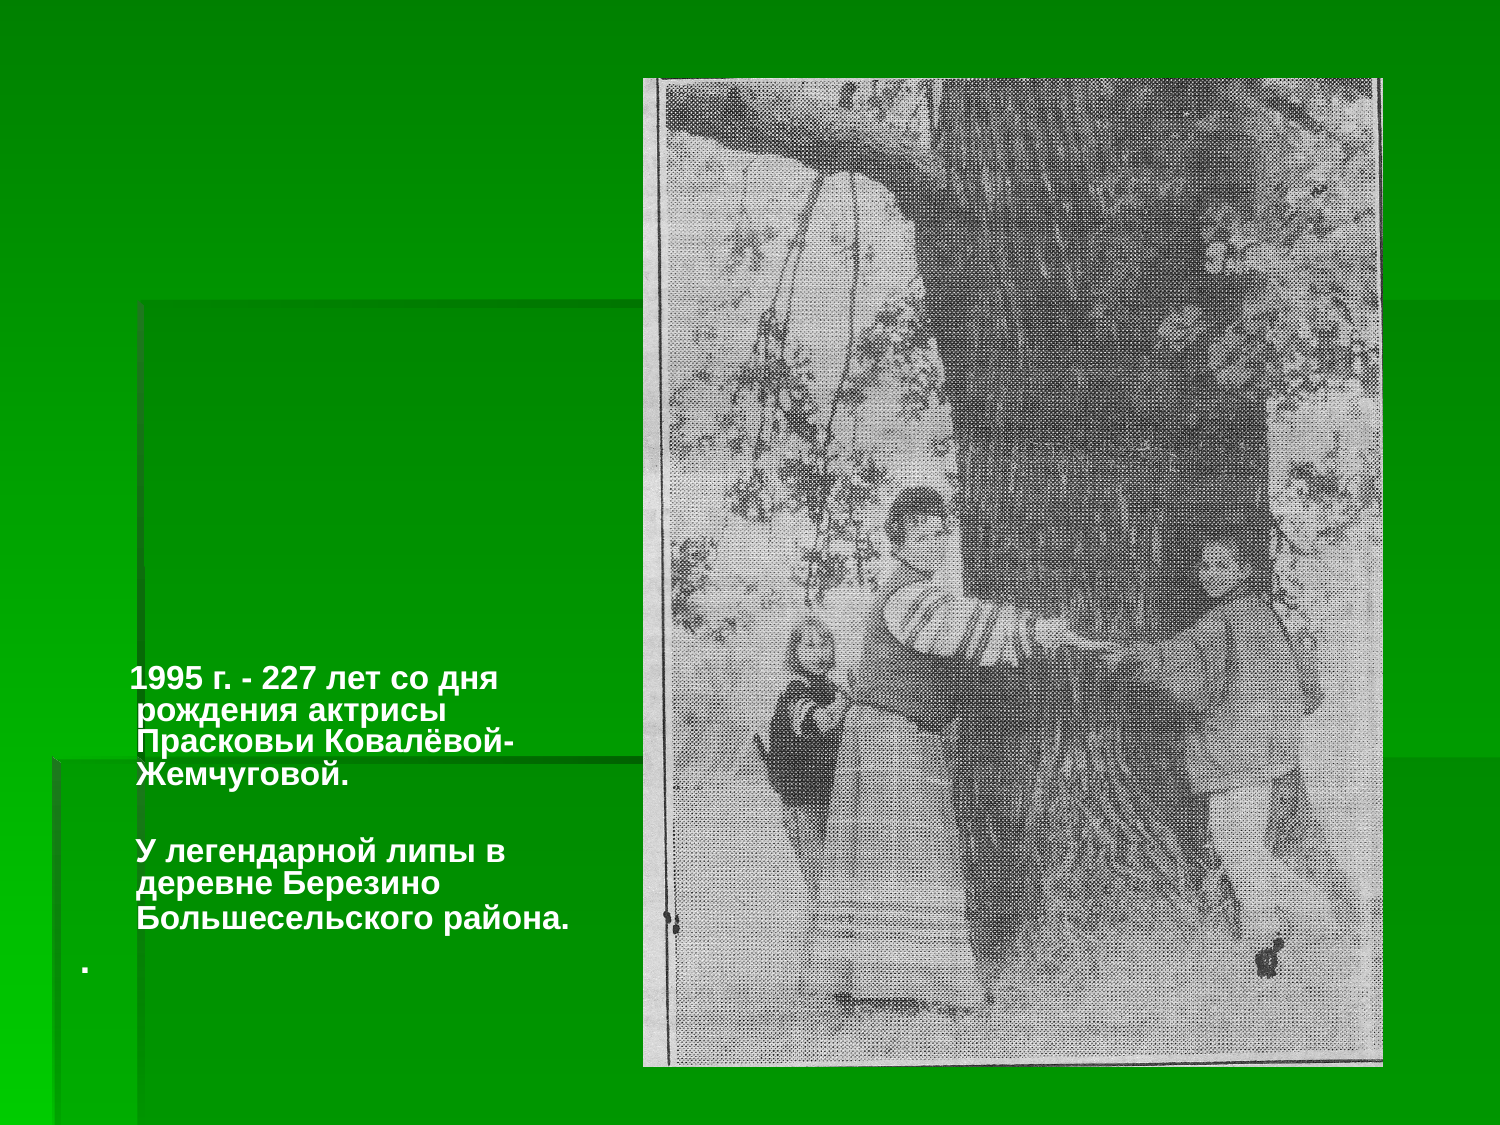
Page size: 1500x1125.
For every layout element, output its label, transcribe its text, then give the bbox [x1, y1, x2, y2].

list 1995 г. - 227 лет со дня рождения актрисы Прасковьи Ковалёвой-Жемчуговой. У легендарной липы в деревне Березино Большесельского района. . [64, 621, 621, 1083]
picture [643, 77, 1383, 1067]
